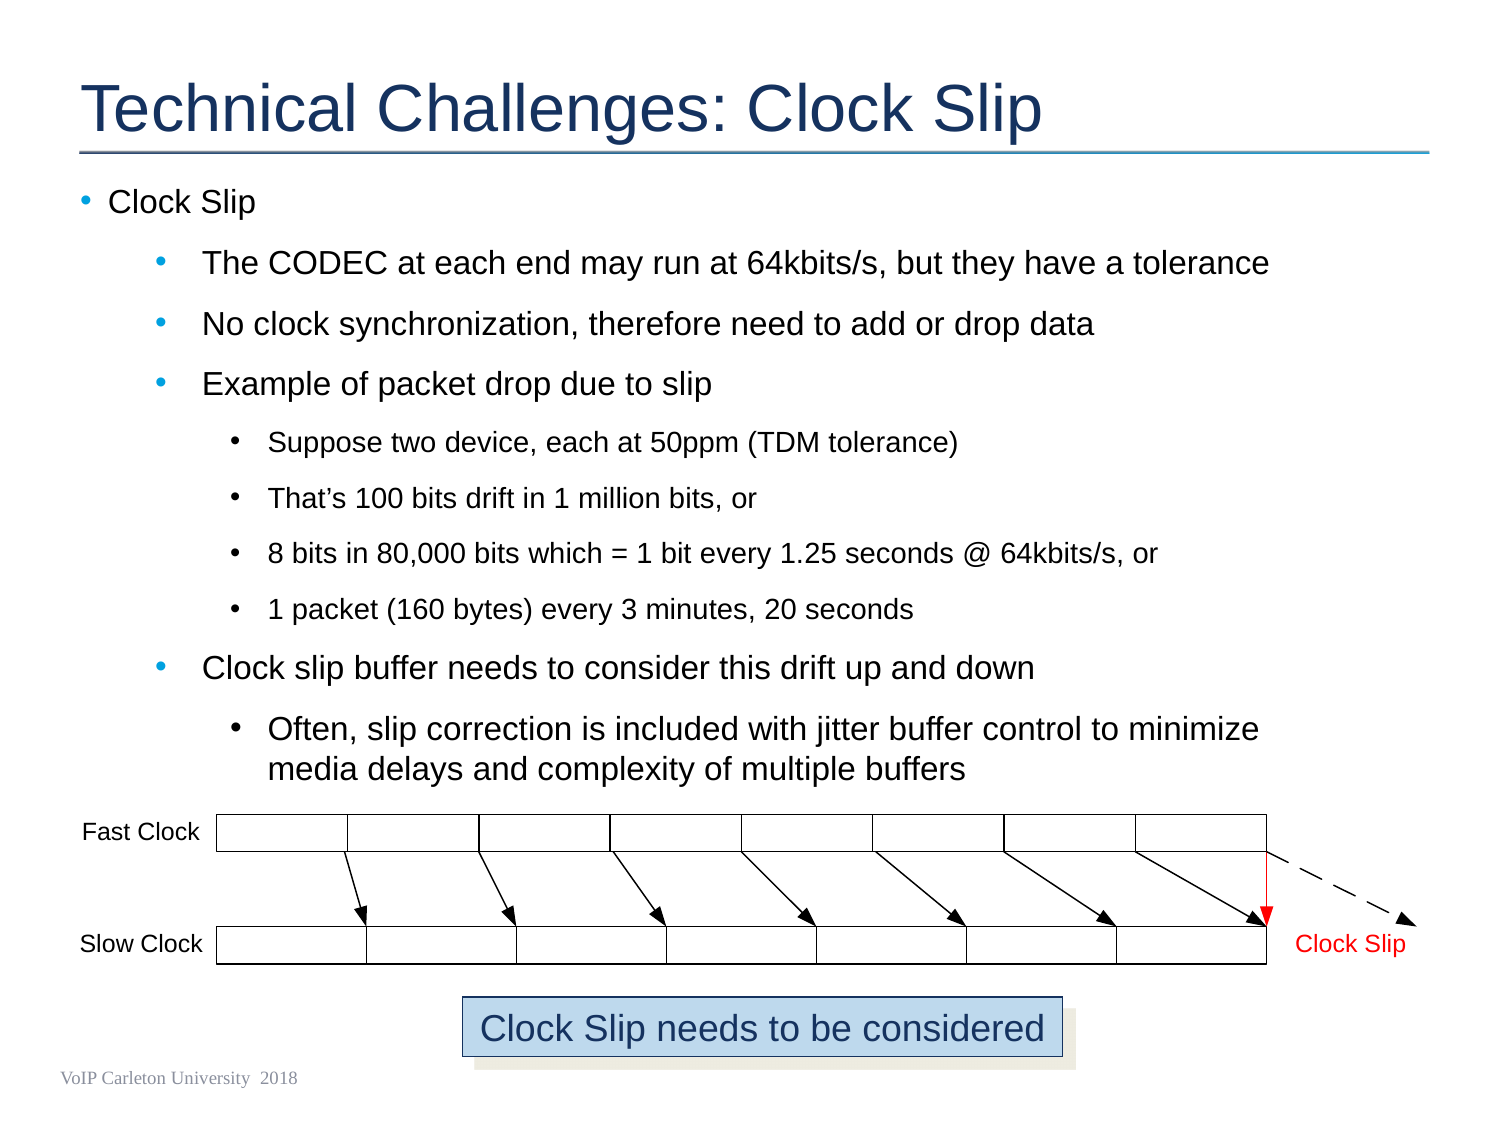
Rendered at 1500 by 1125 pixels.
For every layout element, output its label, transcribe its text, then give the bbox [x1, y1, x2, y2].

text_box Clock Slip needs to be considered [462, 996, 1063, 1057]
picture [62, 810, 1441, 969]
title Technical Challenges: Clock Slip [65, 53, 1447, 145]
list Clock Slip The CODEC at each end may run at 64kbits/s, but they have a tolerance No clock synchronization, therefore need to add or drop data Example of packet drop due to slip Suppose two device, each at 50ppm (TDM tolerance) That’s 100 bits drift in 1 million bits, or 8 bits in 80,000 bits which = 1 bit every 1.25 seconds @ 64kbits/s, or 1 packet (160 bytes) every 3 minutes, 20 seconds Clock slip buffer needs to consider this drift up and down Often, slip correction is included with jitter buffer control to minimize media delays and complexity of multiple buffers [64, 172, 1371, 808]
